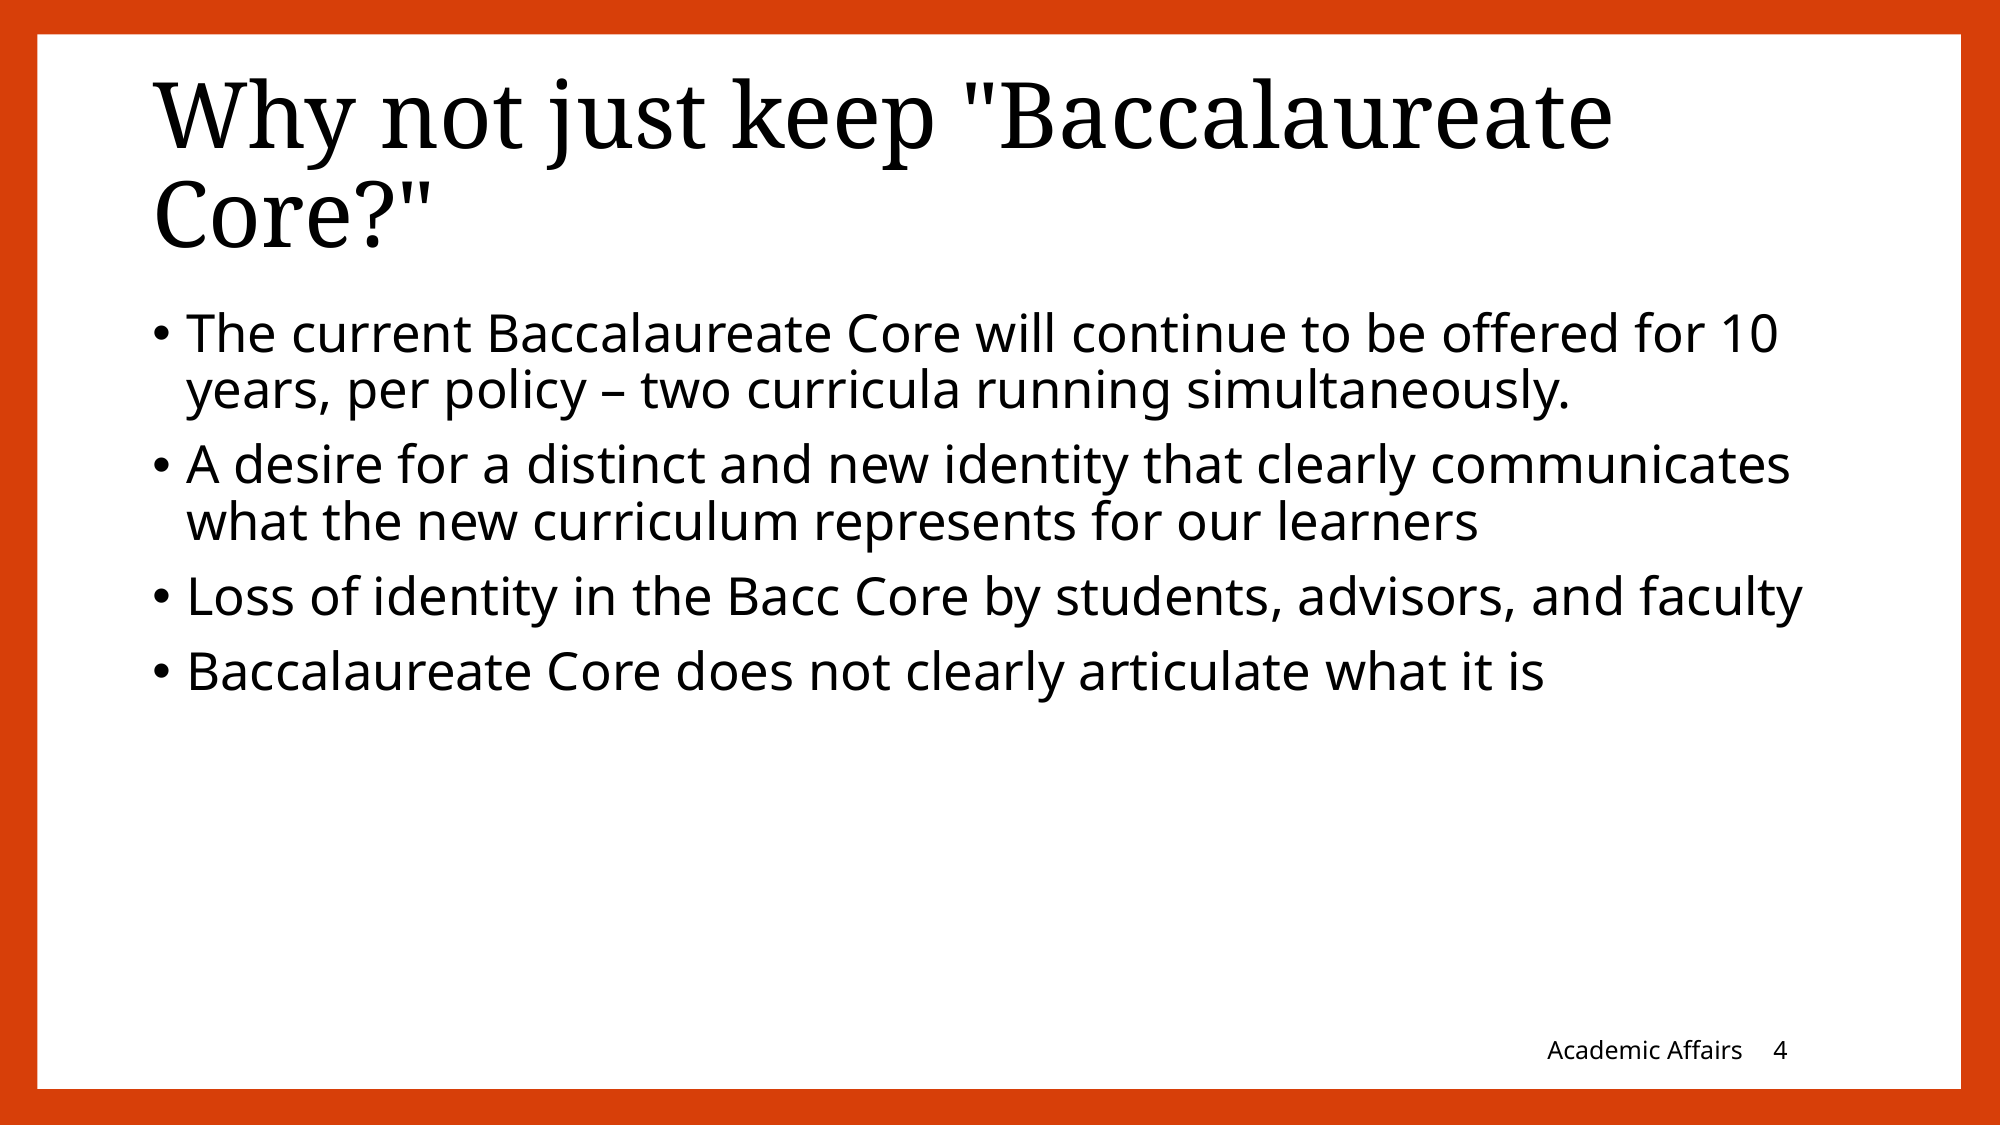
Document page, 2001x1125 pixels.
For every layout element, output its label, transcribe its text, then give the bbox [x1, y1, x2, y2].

footer Academic Affairs [662, 1021, 1758, 1082]
list The current Baccalaureate Core will continue to be offered for 10 years, per policy – two curricula running simultaneously. A desire for a distinct and new identity that clearly communicates what the new curriculum represents for our learners Loss of identity in the Bacc Core by students, advisors, and faculty Baccalaureate Core does not clearly articulate what it is [137, 299, 1863, 794]
slide_number 3 [1758, 1021, 1863, 1082]
title Why not just keep "Baccalaureate Core?" [137, 59, 1863, 278]
